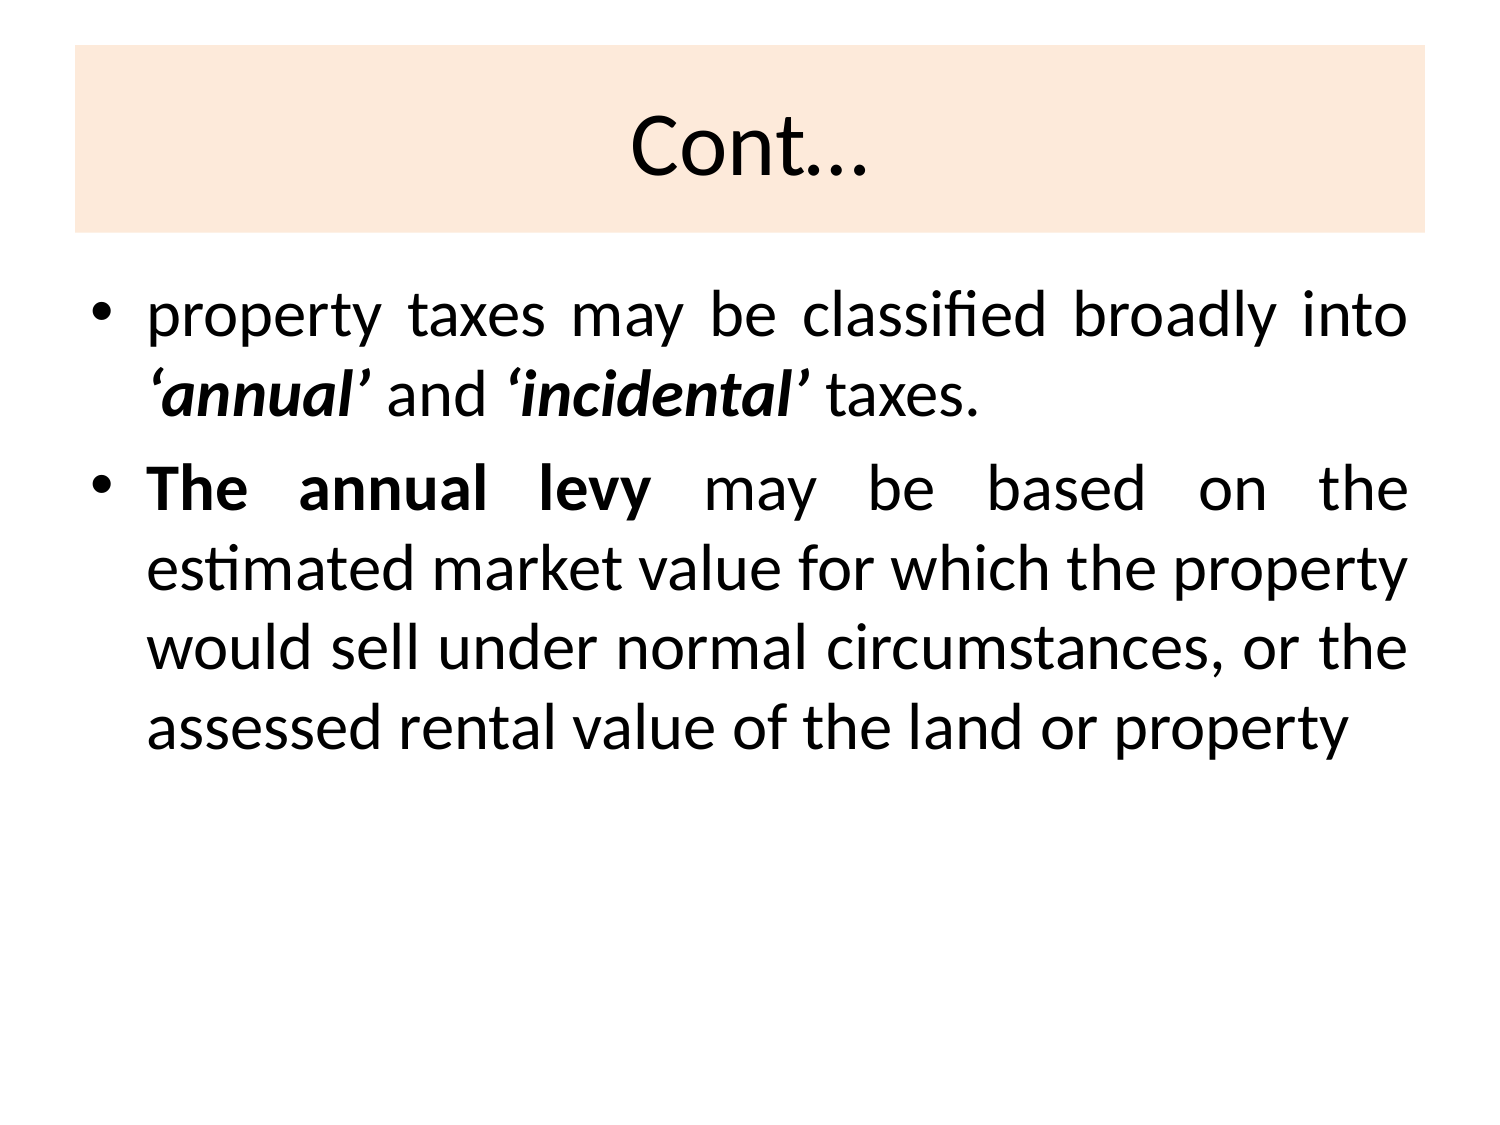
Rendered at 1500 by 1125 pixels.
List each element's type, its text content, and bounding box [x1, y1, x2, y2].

list property taxes may be classified broadly into ‘annual’ and ‘incidental’ taxes. The annual levy may be based on the estimated market value for which the property would sell under normal circumstances, or the assessed rental value of the land or property [75, 262, 1425, 1005]
title Cont… [75, 45, 1425, 233]
